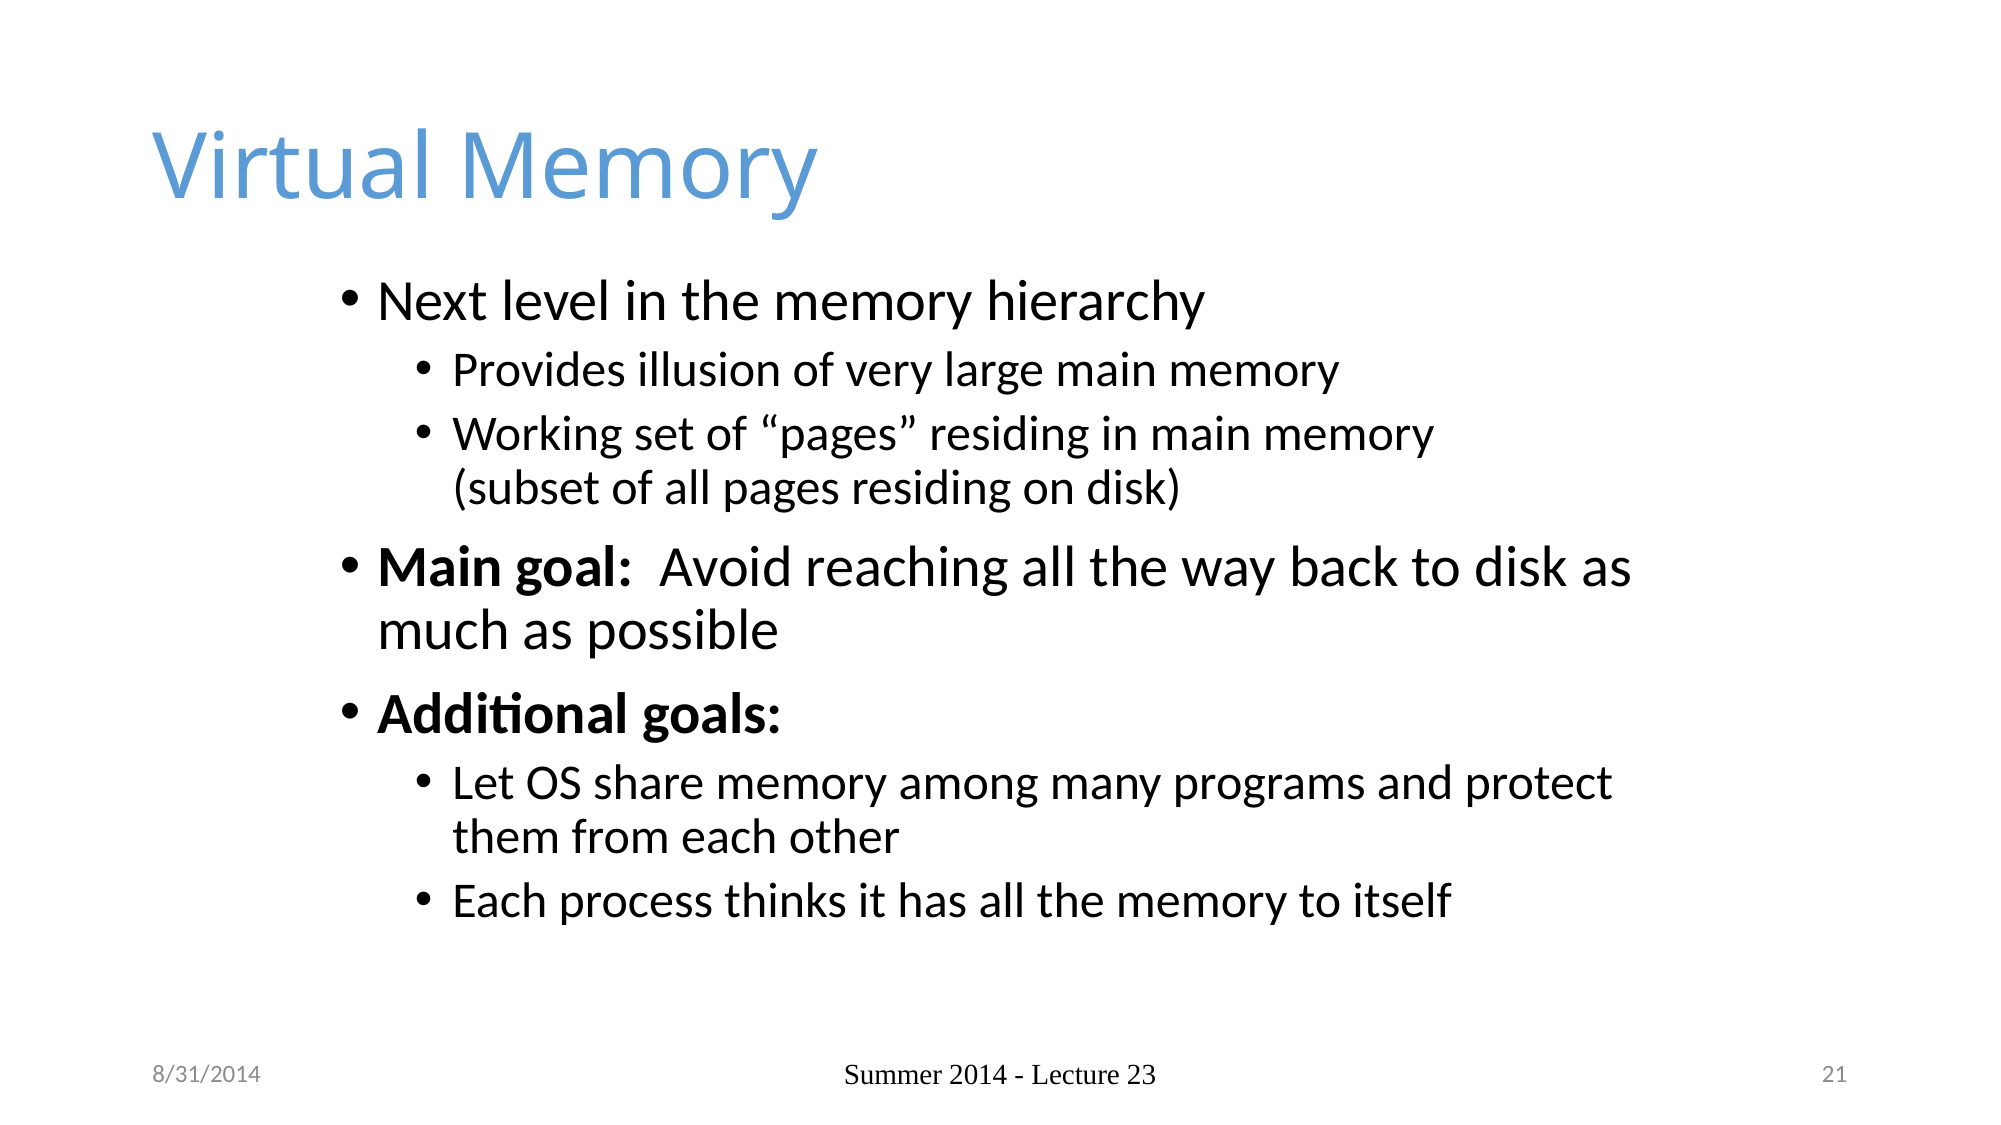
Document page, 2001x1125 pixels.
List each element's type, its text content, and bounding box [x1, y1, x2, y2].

title Virtual Memory [137, 59, 1863, 278]
slide_number 21 [1412, 1042, 1863, 1103]
footer Summer 2014 - Lecture 23 [662, 1042, 1338, 1103]
list Next level in the memory hierarchy Provides illusion of very large main memory Working set of “pages” residing in main memory (subset of all pages residing on disk) Main goal: Avoid reaching all the way back to disk as much as possible Additional goals: Let OS share memory among many programs and protect them from each other Each process thinks it has all the memory to itself [324, 262, 1675, 1073]
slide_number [137, 1042, 588, 1103]
